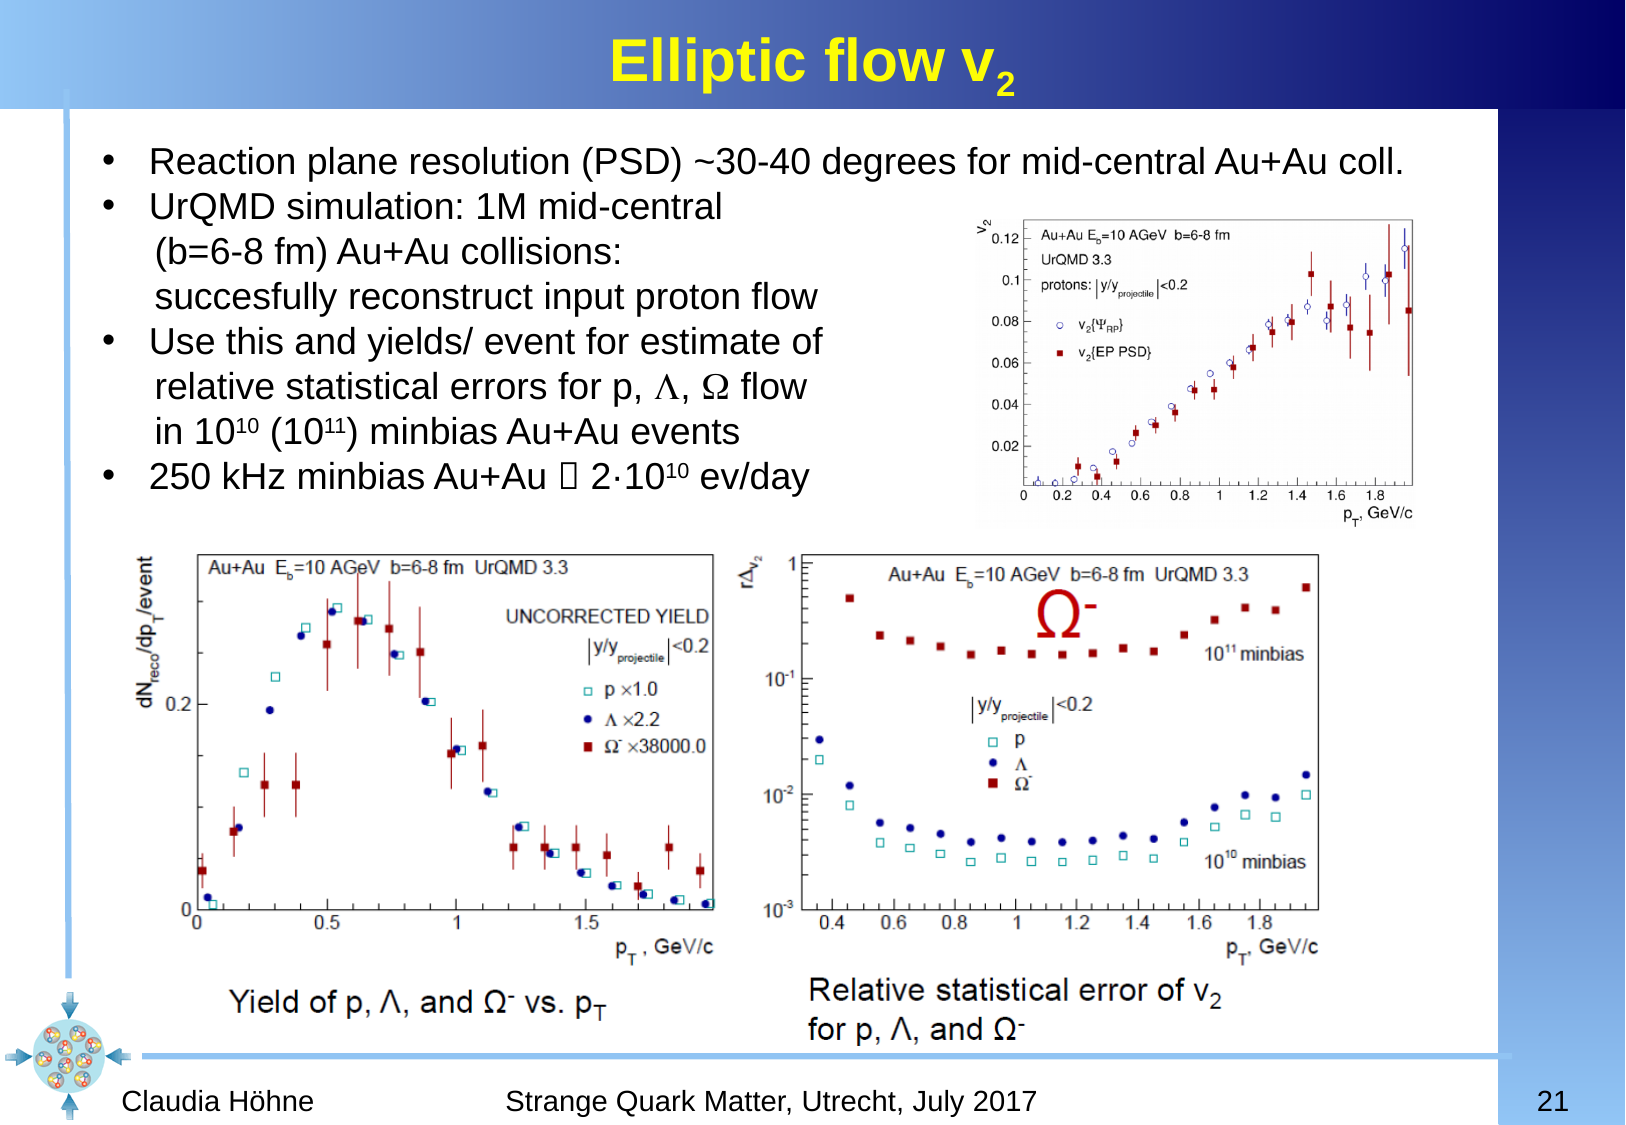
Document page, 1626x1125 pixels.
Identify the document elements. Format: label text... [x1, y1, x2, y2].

slide_number 21 [1205, 1074, 1585, 1125]
picture [125, 1093, 131, 1109]
text_box Reaction plane resolution (PSD) ~30-40 degrees for mid-central Au+Au coll. UrQMD simulation: 1M mid-central (b=6-8 fm) Au+Au collisions: succesfully reconstruct input proton flow Use this and yields/ event for estimate of relative statistical errors for p, L, W flow in 1010 (1011) minbias Au+Au events 250 kHz minbias Au+Au  2·1010 ev/day [87, 129, 1506, 505]
title Elliptic flow v2 [0, 0, 1625, 125]
picture [5, 543, 1353, 1120]
picture [969, 210, 1421, 534]
